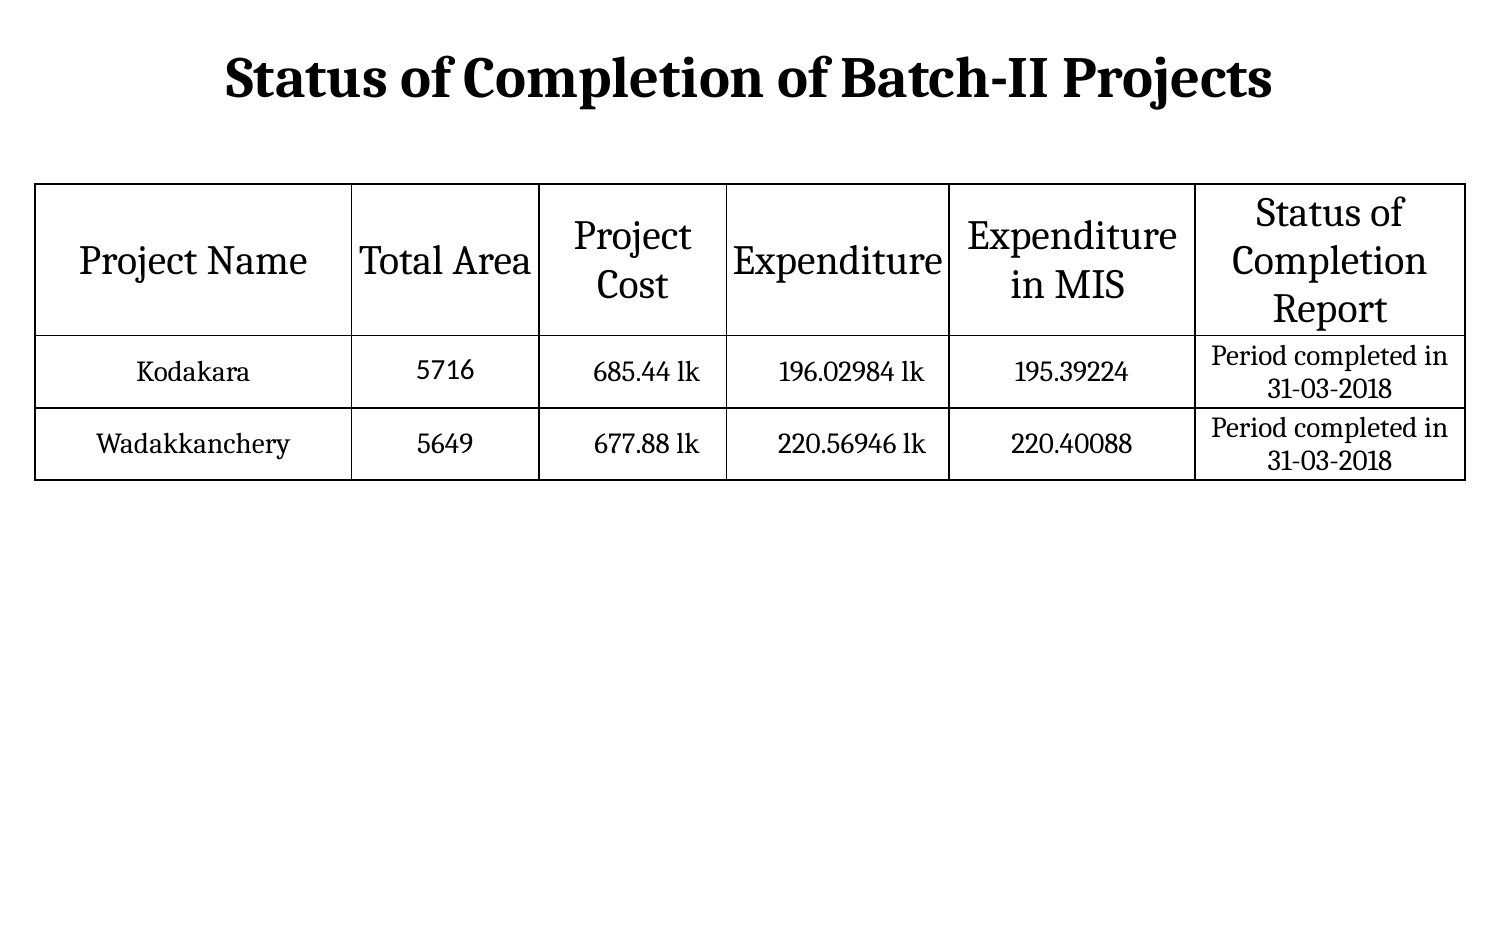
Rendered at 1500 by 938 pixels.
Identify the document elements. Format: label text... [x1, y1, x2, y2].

table_cell 196.02984 lk [727, 336, 948, 407]
table_header Project Name [36, 185, 351, 335]
table_header Total Area [352, 185, 538, 335]
table_cell 220.56946 lk [727, 409, 948, 479]
table_cell 5716 [352, 336, 538, 407]
table_header Status of Completion Report [1196, 185, 1464, 335]
table_header Expenditure [727, 185, 948, 335]
table_cell Period completed in 31-03-2018 [1196, 409, 1464, 479]
table_header Expenditure in MIS [950, 185, 1194, 335]
table_cell 220.40088 [950, 409, 1194, 479]
title Status of Completion of Batch-II Projects [0, 0, 1500, 157]
table_cell 5649 [352, 409, 538, 479]
table_cell 685.44 lk [540, 336, 726, 407]
table_cell 677.88 lk [540, 409, 726, 479]
table_cell Wadakkanchery [36, 409, 351, 479]
table_cell Period completed in 31-03-2018 [1196, 336, 1464, 407]
table_cell 195.39224 [950, 336, 1194, 407]
table_header Project Cost [540, 185, 726, 335]
table_cell Kodakara [36, 336, 351, 407]
